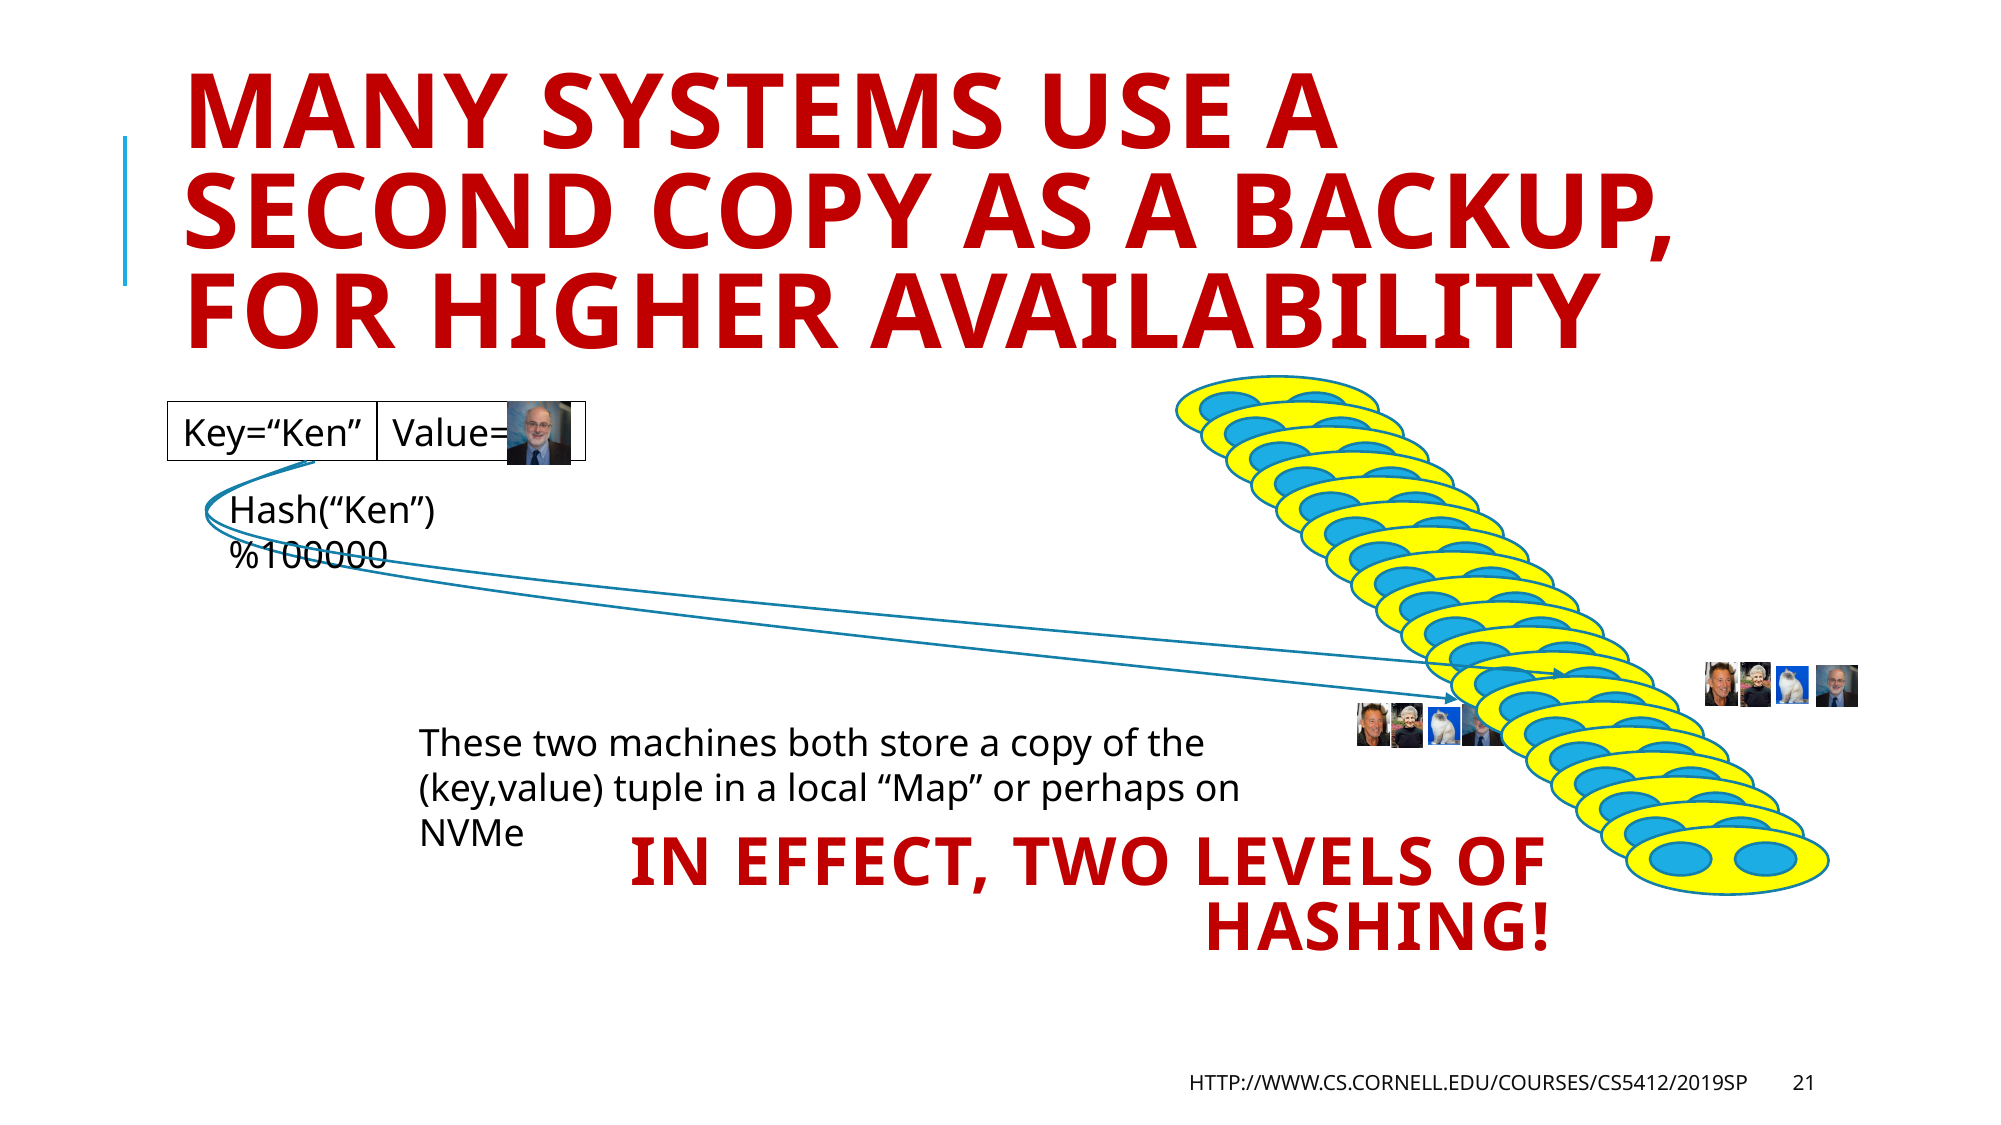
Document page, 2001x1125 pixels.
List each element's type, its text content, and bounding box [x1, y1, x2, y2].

text_box [1225, 425, 1430, 484]
text_box [263, 459, 309, 475]
text_box [1450, 668, 1484, 701]
text_box [1388, 491, 1446, 503]
text_box [1338, 441, 1396, 453]
text_box [1398, 591, 1461, 621]
text_box [1463, 566, 1521, 578]
title Many systems use a second copy as a backup, for higher availability [168, 96, 1763, 342]
footer http://www.cs.cornell.edu/courses/cs5412/2019sp [794, 1061, 1763, 1107]
text_box [1423, 616, 1486, 646]
text_box [1250, 450, 1455, 509]
text_box [1538, 641, 1596, 653]
picture [1357, 702, 1390, 746]
text_box [1175, 375, 1380, 434]
text_box [1438, 541, 1496, 553]
picture [1739, 662, 1771, 707]
text_box [1488, 591, 1546, 603]
text_box [1348, 541, 1411, 571]
picture [1816, 665, 1858, 707]
text_box In effect, two levels of hashing! [497, 775, 1566, 1022]
picture [507, 400, 571, 465]
text_box [1275, 475, 1480, 534]
text_box [1638, 741, 1696, 753]
text_box [1375, 575, 1580, 634]
text_box [1600, 800, 1805, 859]
picture [1775, 666, 1809, 705]
text_box Value= [575, 401, 586, 461]
text_box [1525, 725, 1730, 775]
text_box [1323, 516, 1386, 546]
text_box [204, 460, 1566, 680]
text_box [1288, 391, 1346, 403]
text_box Hash(“Ken”)%100000 [416, 478, 586, 507]
text_box [1503, 691, 1561, 719]
picture [1427, 706, 1461, 745]
text_box [1373, 566, 1436, 596]
picture [1705, 662, 1738, 706]
slide_number 21 [1777, 1061, 1938, 1107]
text_box [1200, 400, 1405, 459]
text_box [1554, 750, 1755, 809]
text_box [1625, 825, 1830, 896]
text_box [1428, 625, 1630, 661]
text_box [1523, 716, 1586, 746]
text_box [439, 584, 1458, 701]
text_box Key=“Ken” [167, 401, 377, 461]
text_box [1480, 650, 1655, 686]
text_box [1473, 670, 1536, 696]
text_box [1350, 550, 1555, 609]
text_box [1363, 466, 1421, 478]
text_box Value= [377, 401, 502, 461]
text_box [1623, 816, 1686, 846]
text_box [1565, 666, 1621, 678]
text_box [1548, 741, 1611, 771]
text_box [205, 514, 213, 528]
text_box [1298, 491, 1361, 521]
text_box [1413, 516, 1471, 528]
text_box [1613, 716, 1671, 728]
text_box [1575, 775, 1780, 834]
text_box [1450, 641, 1511, 659]
picture [1462, 704, 1504, 746]
text_box [1300, 500, 1505, 559]
picture [1391, 702, 1423, 748]
text_box [1648, 841, 1713, 877]
text_box These two machines both store a copy of the (key,value) tuple in a local “Map” or perhaps on NVMe [404, 711, 1334, 862]
text_box [1313, 416, 1371, 428]
text_box [1588, 691, 1646, 703]
text_box [1400, 600, 1605, 651]
text_box Hash(“Ken”)%100000 [213, 522, 554, 584]
text_box [1713, 816, 1771, 828]
text_box [1480, 675, 1680, 711]
text_box [1688, 791, 1746, 803]
text_box [1325, 525, 1530, 584]
text_box [1598, 791, 1661, 821]
text_box [1663, 766, 1721, 778]
text_box [1273, 466, 1336, 496]
text_box [1223, 416, 1286, 446]
text_box [1733, 841, 1798, 877]
text_box [1507, 700, 1705, 759]
text_box Hash(“Ken”)%100000 [213, 478, 252, 496]
text_box [1425, 665, 1457, 684]
text_box [1573, 766, 1636, 796]
text_box [1248, 441, 1311, 471]
text_box [1513, 616, 1571, 628]
text_box [1198, 391, 1261, 421]
